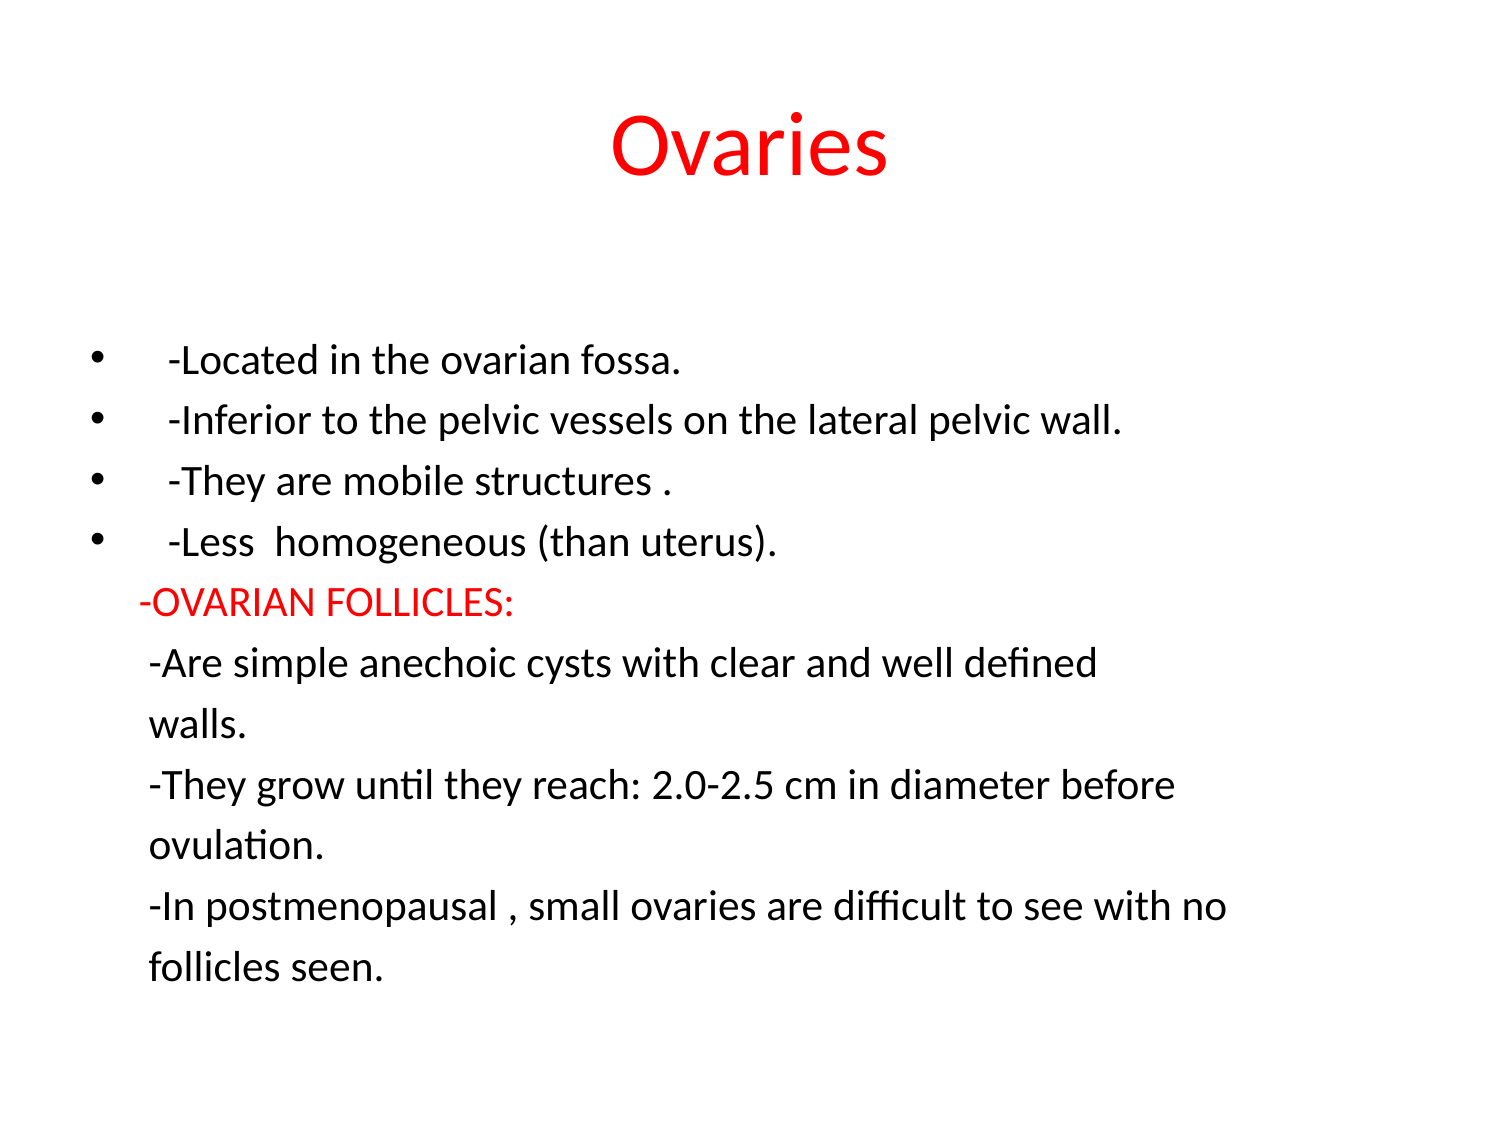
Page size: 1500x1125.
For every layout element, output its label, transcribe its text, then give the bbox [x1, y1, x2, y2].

title Ovaries [75, 45, 1425, 233]
list -Located in the ovarian fossa. -Inferior to the pelvic vessels on the lateral pelvic wall. -They are mobile structures . -Less homogeneous (than uterus). -OVARIAN FOLLICLES: -Are simple anechoic cysts with clear and well defined walls. -They grow until they reach: 2.0-2.5 cm in diameter before ovulation. -In postmenopausal , small ovaries are difficult to see with no follicles seen. [75, 262, 1425, 1005]
